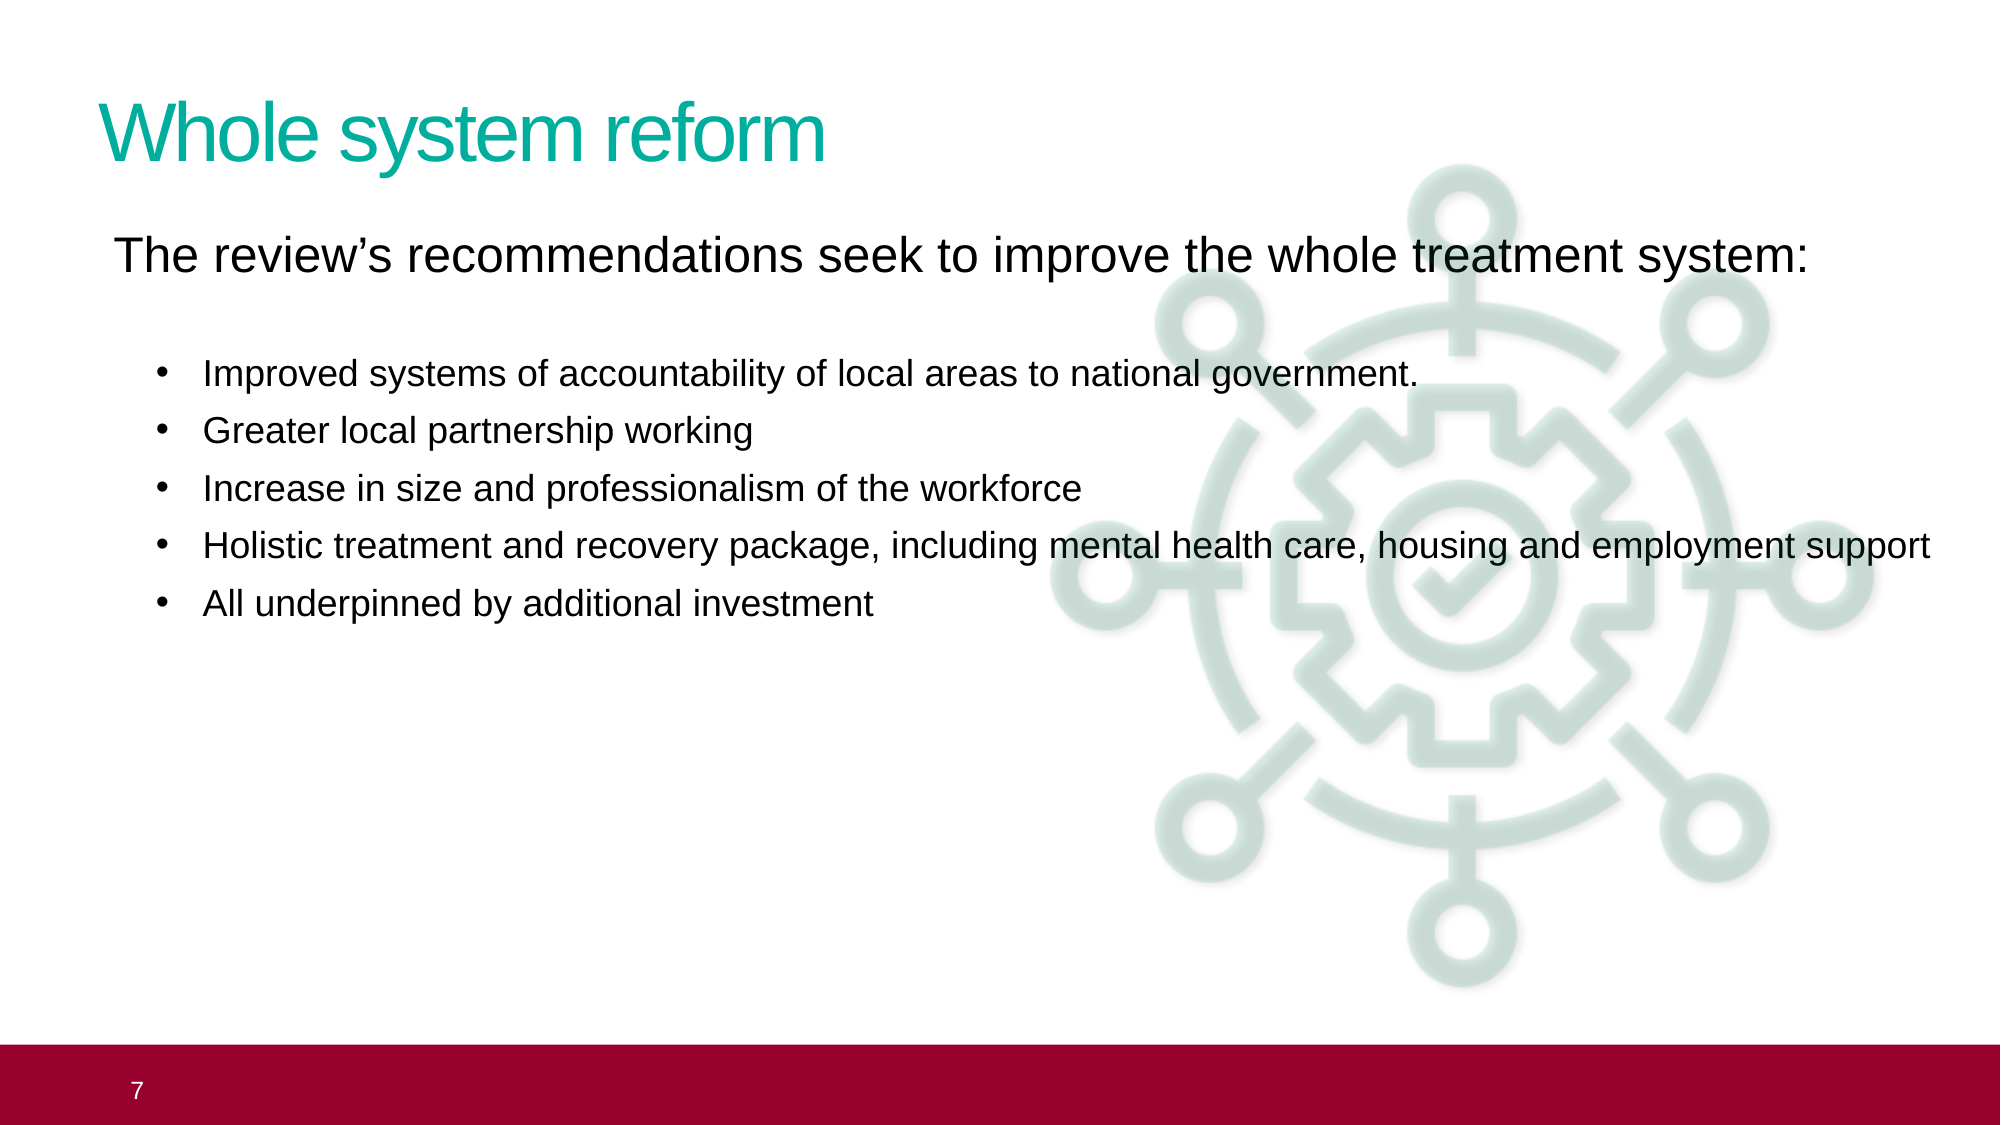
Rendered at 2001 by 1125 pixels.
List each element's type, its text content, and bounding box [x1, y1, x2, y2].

text_box The review’s recommendations seek to improve the whole treatment system: [98, 215, 1018, 291]
title Whole system reform [98, 78, 1855, 185]
slide_number 7 [0, 1044, 2000, 1125]
picture [1023, 136, 1902, 1016]
list Improved systems of accountability of local areas to national government. Greater local partnership working Increase in size and professionalism of the workforce Holistic treatment and recovery package, including mental health care, housing and employment support All underpinned by additional investment [1908, 291, 1934, 847]
list Improved systems of accountability of local areas to national government. Greater local partnership working Increase in size and professionalism of the workforce Holistic treatment and recovery package, including mental health care, housing and employment support All underpinned by additional investment [98, 291, 1018, 847]
